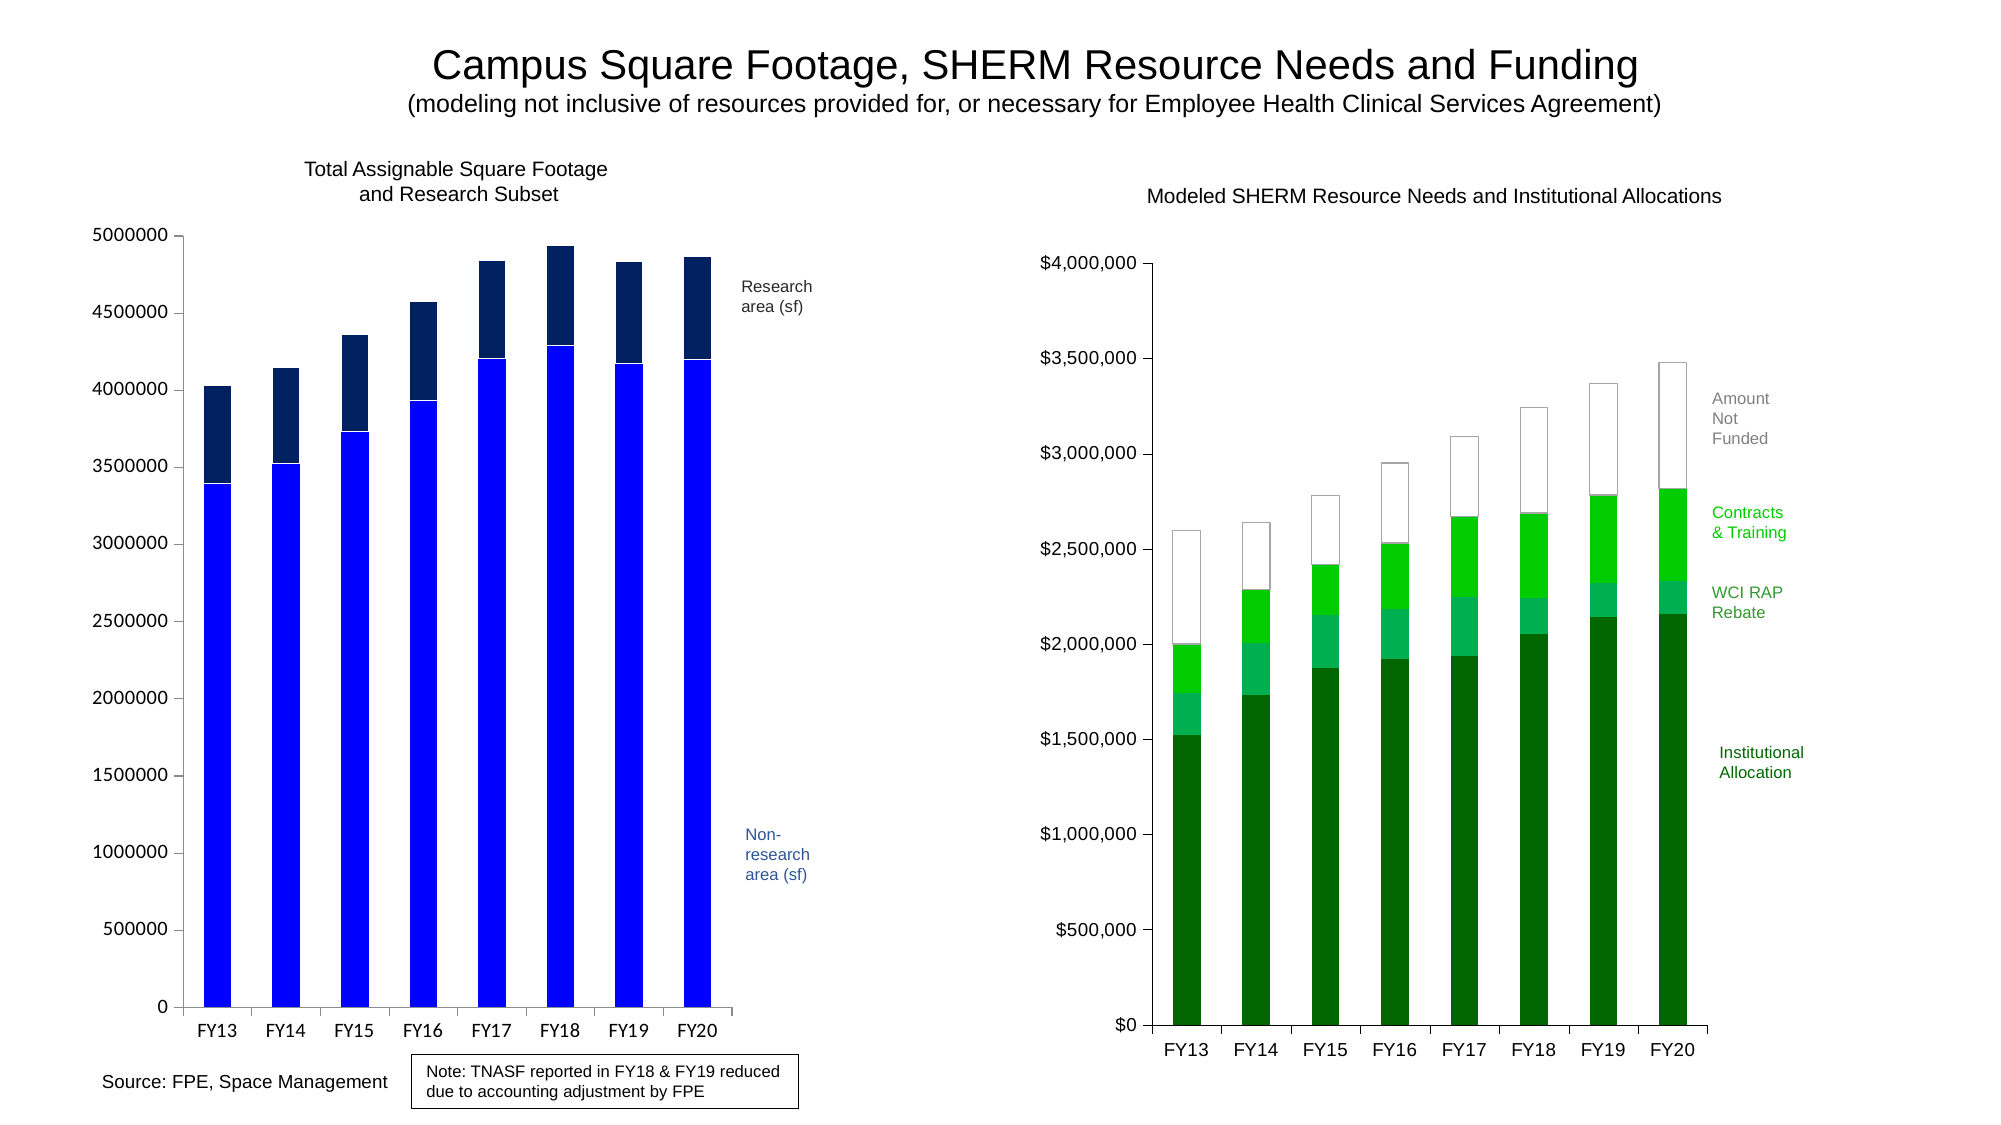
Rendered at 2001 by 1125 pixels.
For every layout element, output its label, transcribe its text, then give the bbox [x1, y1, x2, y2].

text_box Note: TNASF reported in FY18 & FY19 reduced due to accounting adjustment by FPE [411, 1053, 799, 1109]
text_box Total Assignable Square Footage and Research Subset [199, 148, 718, 208]
text_box WCI RAP Rebate [1724, 574, 1824, 629]
text_box Non-research area (sf) [746, 816, 831, 891]
text_box Modeled SHERM Resource Needs and Institutional Allocations [1127, 175, 1742, 241]
chart [999, 221, 1724, 1101]
chart [78, 208, 746, 1060]
text_box Amount Not Funded [1724, 380, 1798, 456]
text_box Source: FPE, Space Management [87, 1062, 406, 1100]
text_box Campus Square Footage, SHERM Resource Needs and Funding (modeling not inclusive of resources provided for, or necessary for Employee Health Clinical Services Agreement) [392, 30, 1680, 125]
text_box Institutional Allocation [1724, 734, 1832, 789]
text_box Contracts & Training [1724, 494, 1805, 549]
text_box Research area (sf) [746, 268, 836, 323]
